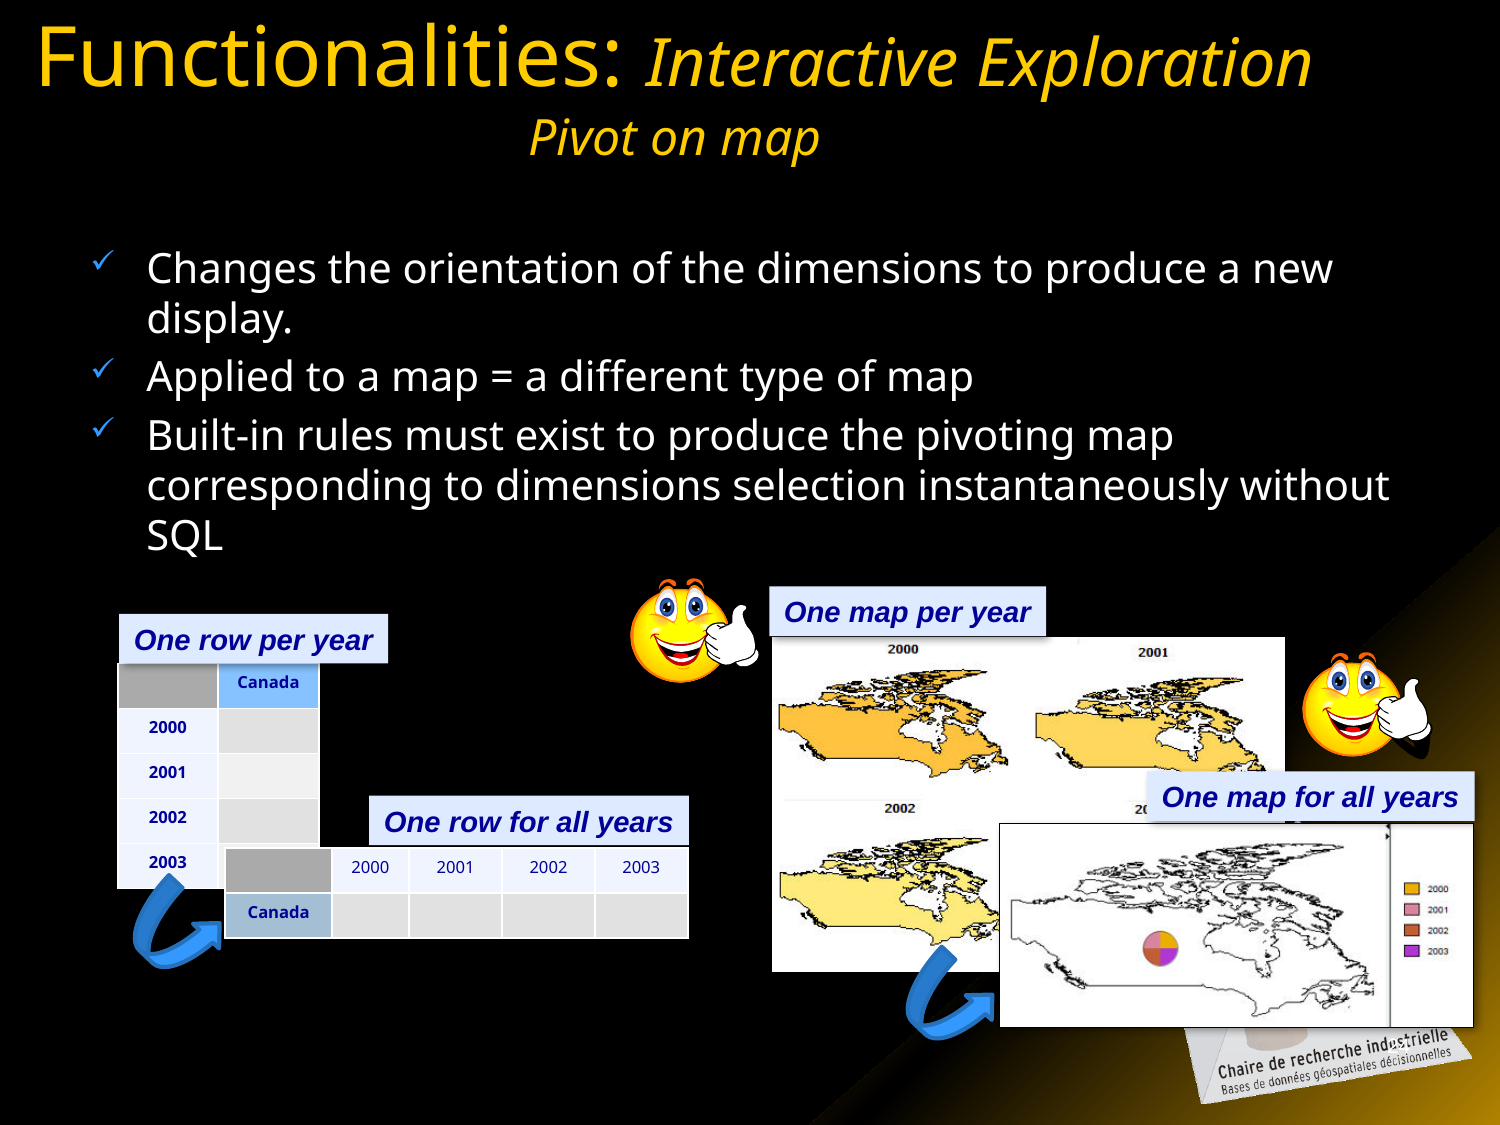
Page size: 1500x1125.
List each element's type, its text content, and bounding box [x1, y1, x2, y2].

picture [771, 635, 1474, 1027]
table_header 2001 [410, 849, 501, 892]
picture [629, 578, 761, 686]
picture [1179, 1028, 1472, 1104]
table_cell Canada [226, 894, 331, 937]
table_header 2000 [333, 849, 408, 892]
text_box [760, 691, 1302, 1043]
table_cell [333, 894, 408, 937]
table_header [226, 849, 331, 892]
table_header 2003 [596, 849, 687, 892]
list Changes the orientation of the dimensions to produce a new display. Applied to a map = a different type of map Built-in rules must exist to produce the pivoting map corresponding to dimensions selection instantaneously without SQL [74, 234, 1426, 416]
table_header 2002 [503, 849, 594, 892]
table_cell [503, 894, 594, 937]
table_cell [410, 894, 501, 937]
text_box [905, 980, 994, 1041]
text_box [760, 460, 1302, 656]
text_box [48, 249, 900, 1012]
text_box One map per year [769, 586, 1047, 636]
text_box One row per year [119, 613, 389, 664]
picture [1302, 651, 1433, 760]
text_box One row for all years [369, 795, 689, 846]
table_cell [596, 894, 687, 937]
slide_number 24 [1074, 1037, 1426, 1101]
text_box One map for all years [1291, 771, 1475, 821]
title Functionalities: Interactive Exploration Pivot on map [0, 50, 1351, 156]
